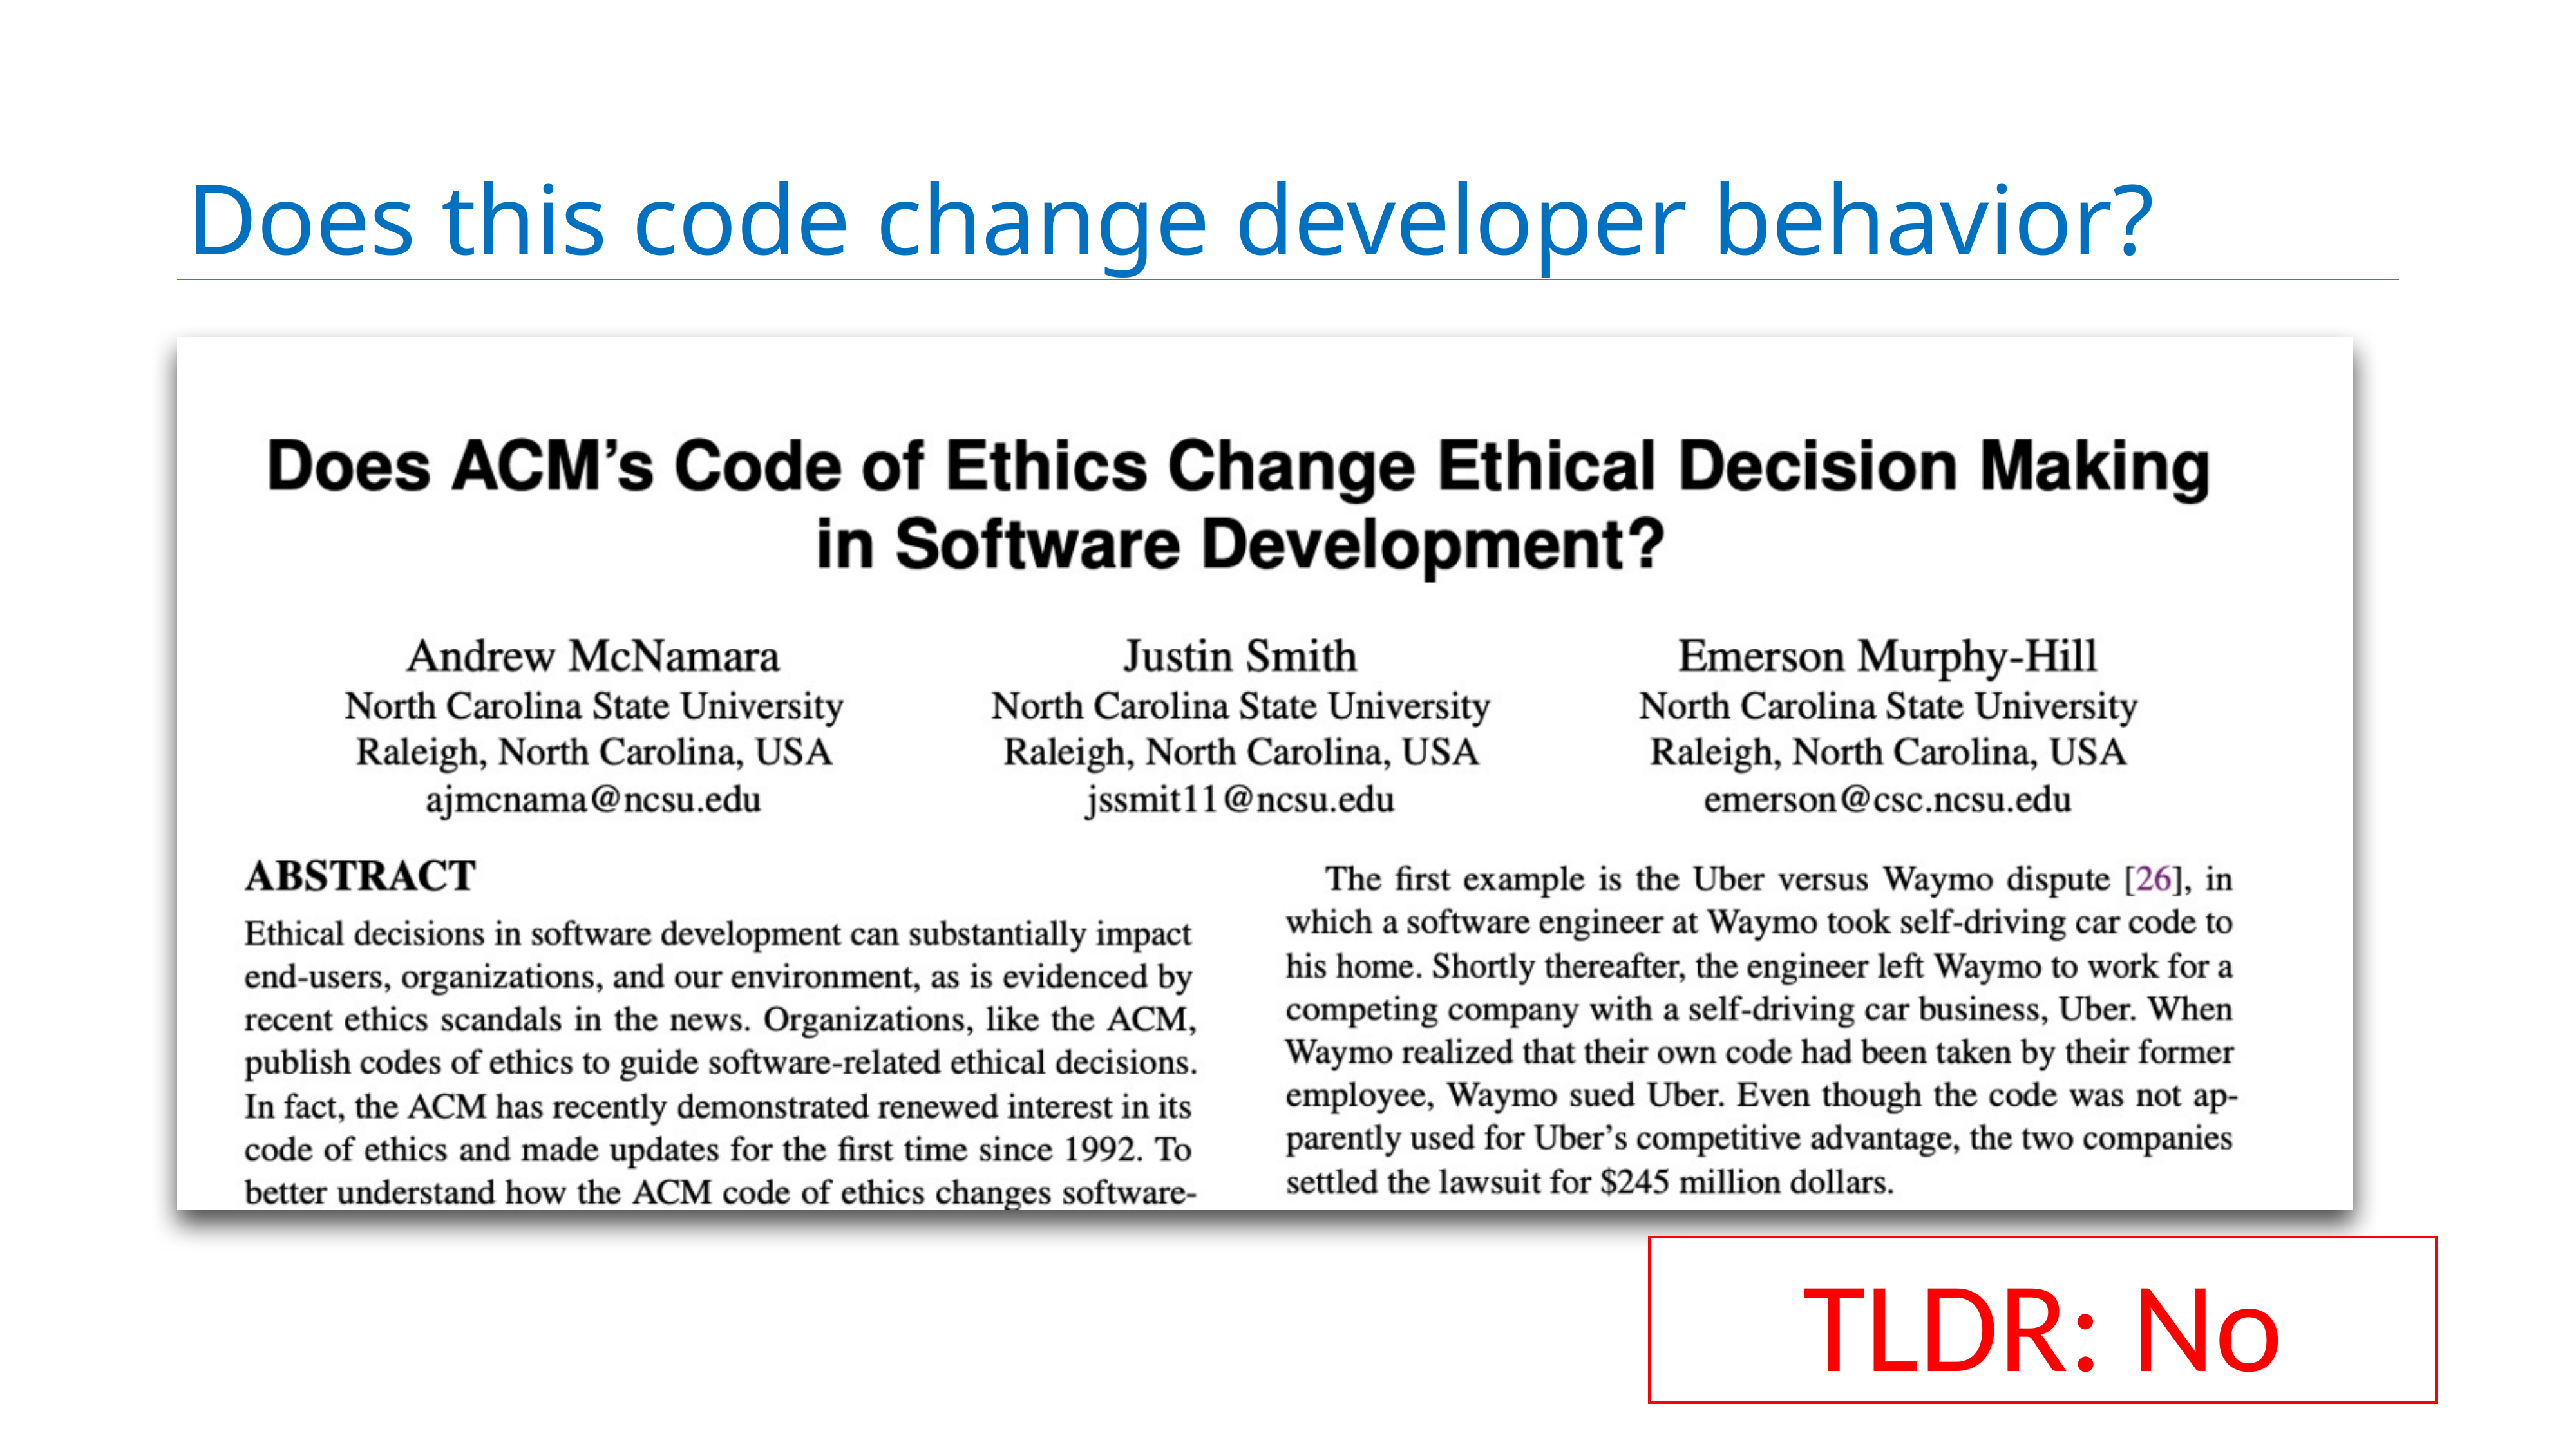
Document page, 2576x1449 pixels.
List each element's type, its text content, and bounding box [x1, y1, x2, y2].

text_box TLDR: No [1649, 1237, 2437, 1403]
title Does this code change developer behavior? [177, 0, 2399, 280]
picture [176, 337, 2353, 1210]
